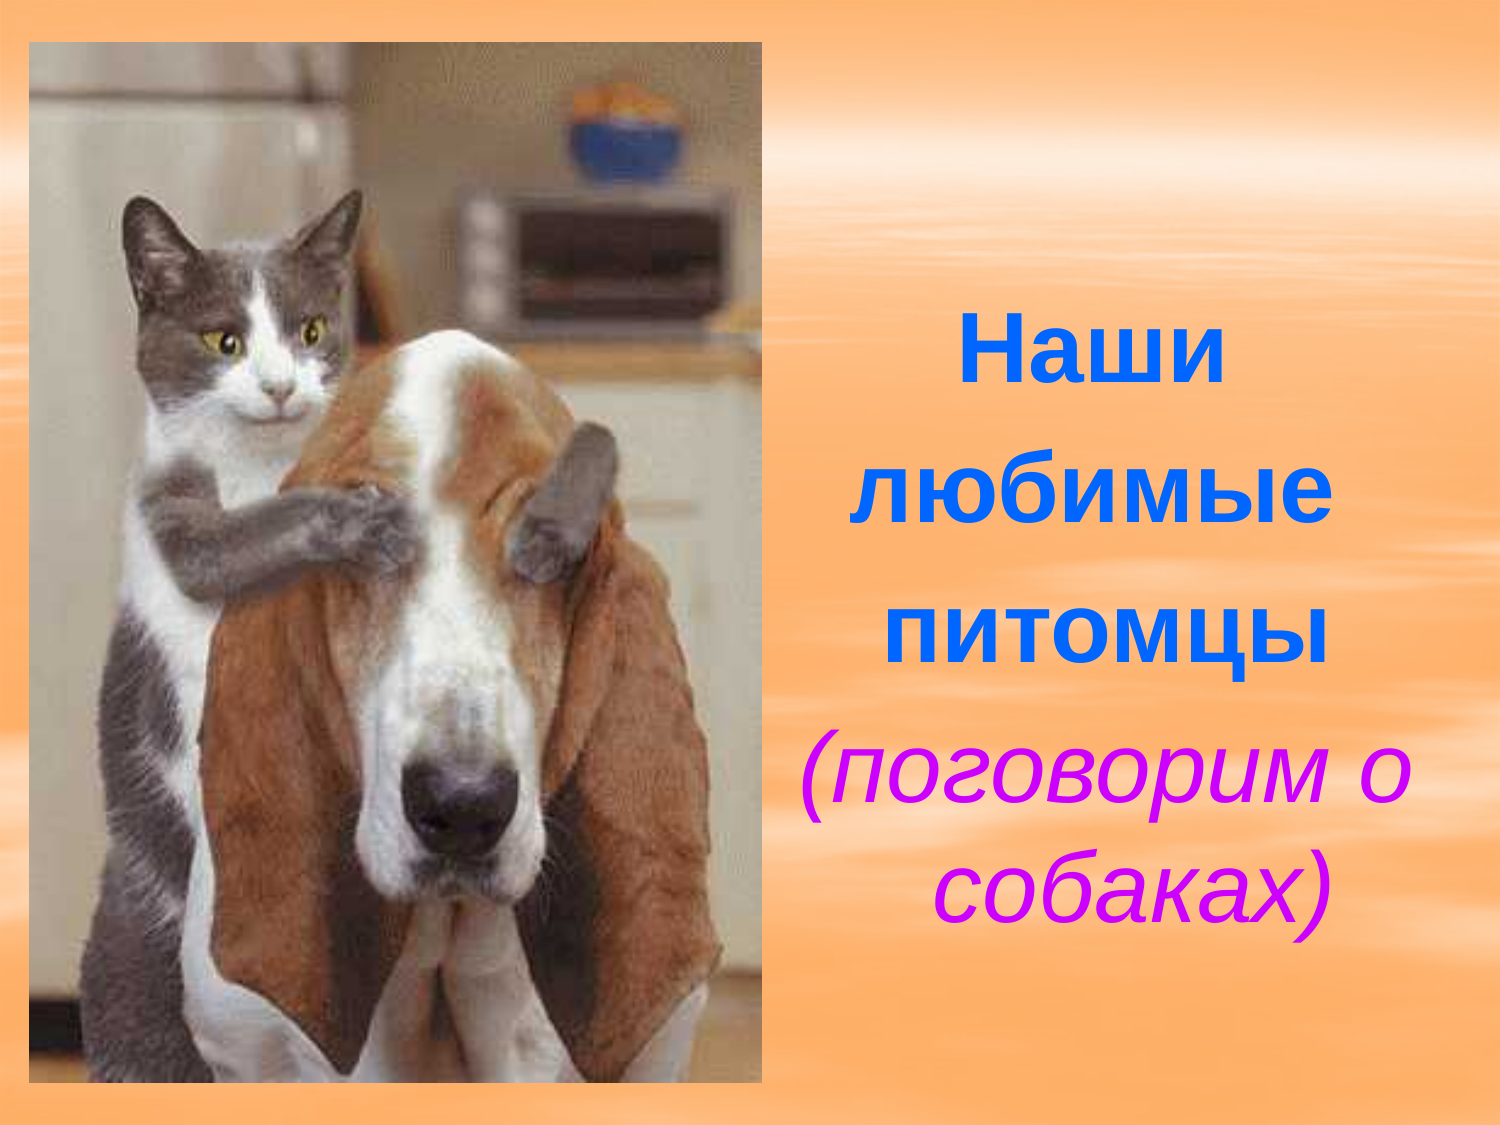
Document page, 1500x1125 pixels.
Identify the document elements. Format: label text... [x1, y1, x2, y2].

list Наши любимые питомцы (поговорим о собаках) [766, 275, 1451, 1001]
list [29, 42, 762, 1083]
